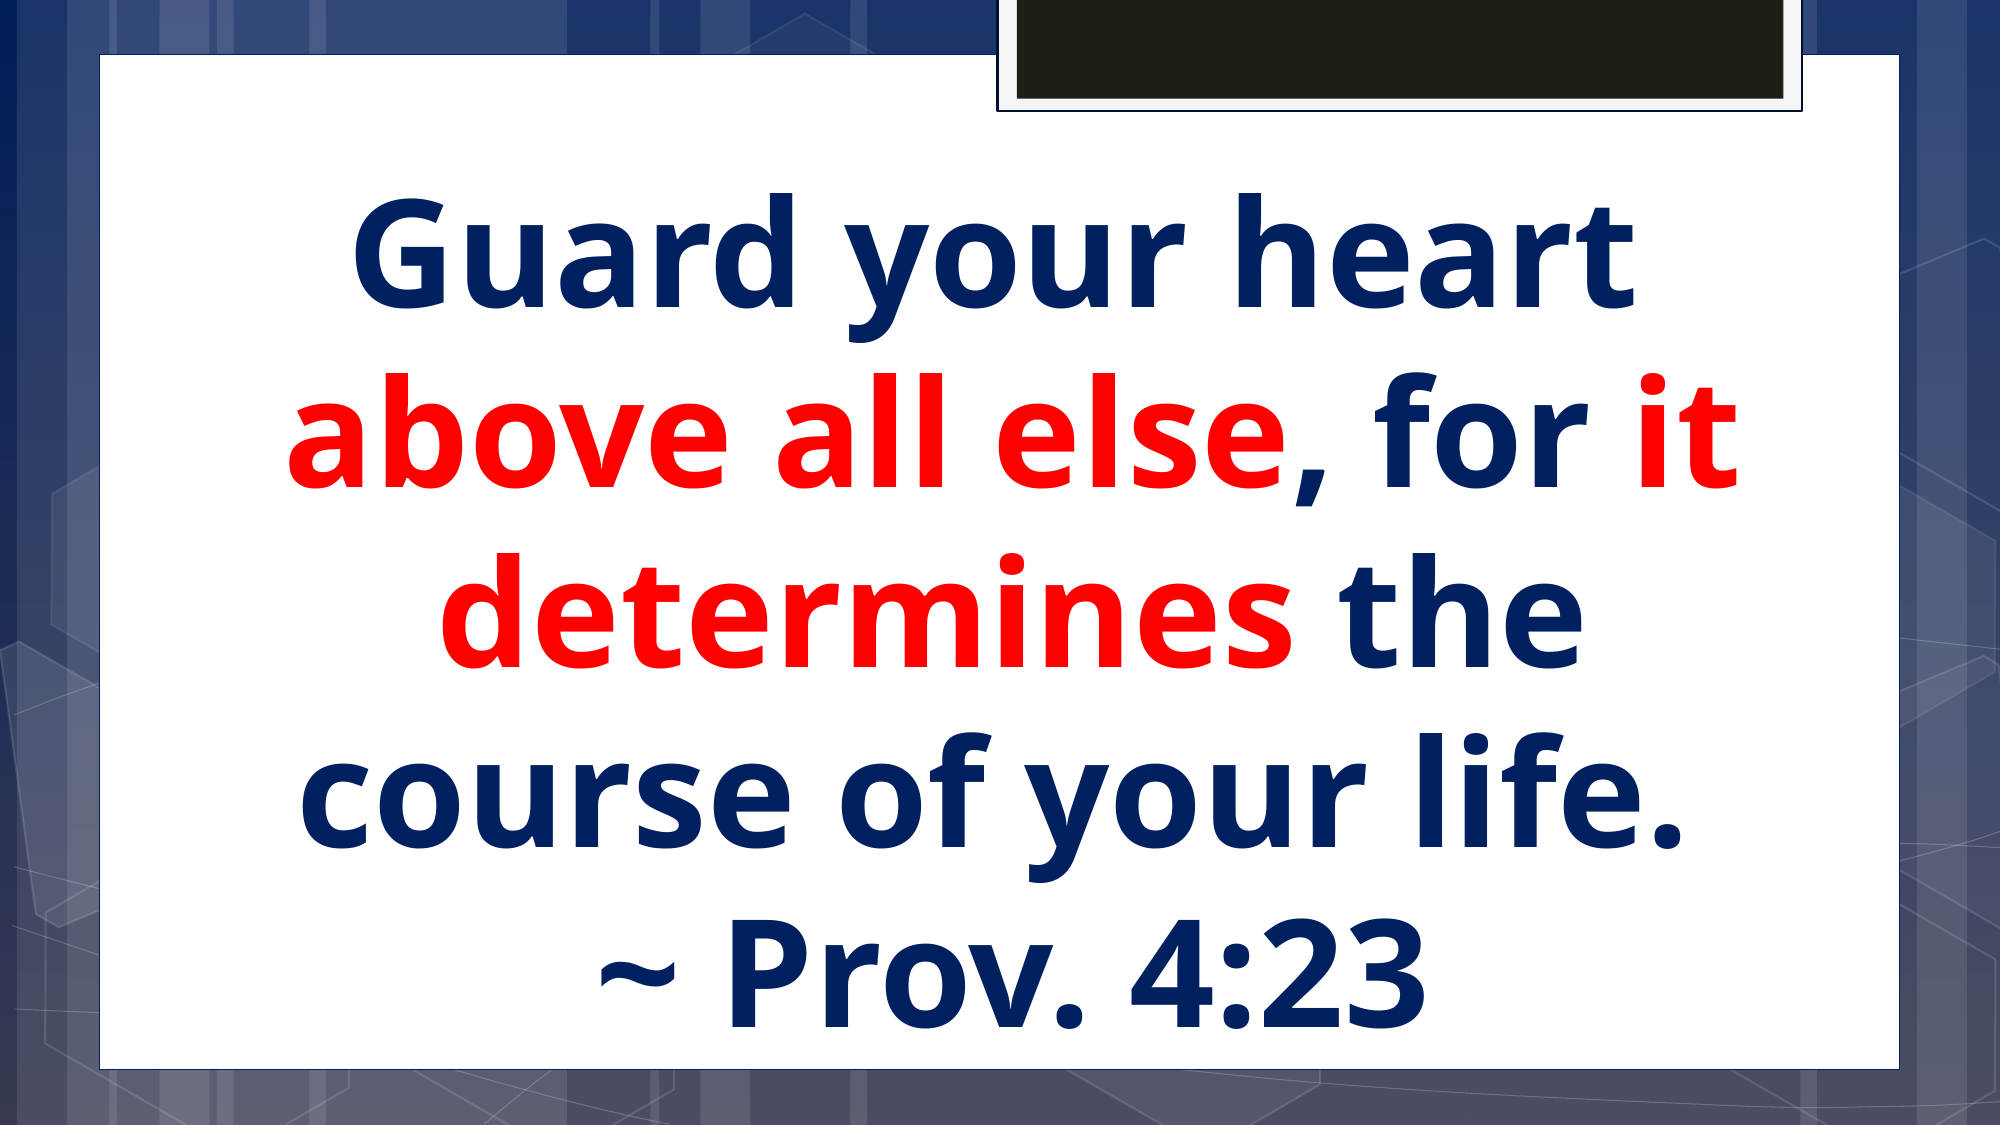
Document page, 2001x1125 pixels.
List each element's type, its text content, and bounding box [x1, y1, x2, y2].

text_box Guard your heart above all else, for it determines the course of your life. ~ Prov. 4:23 [162, 149, 1863, 1125]
